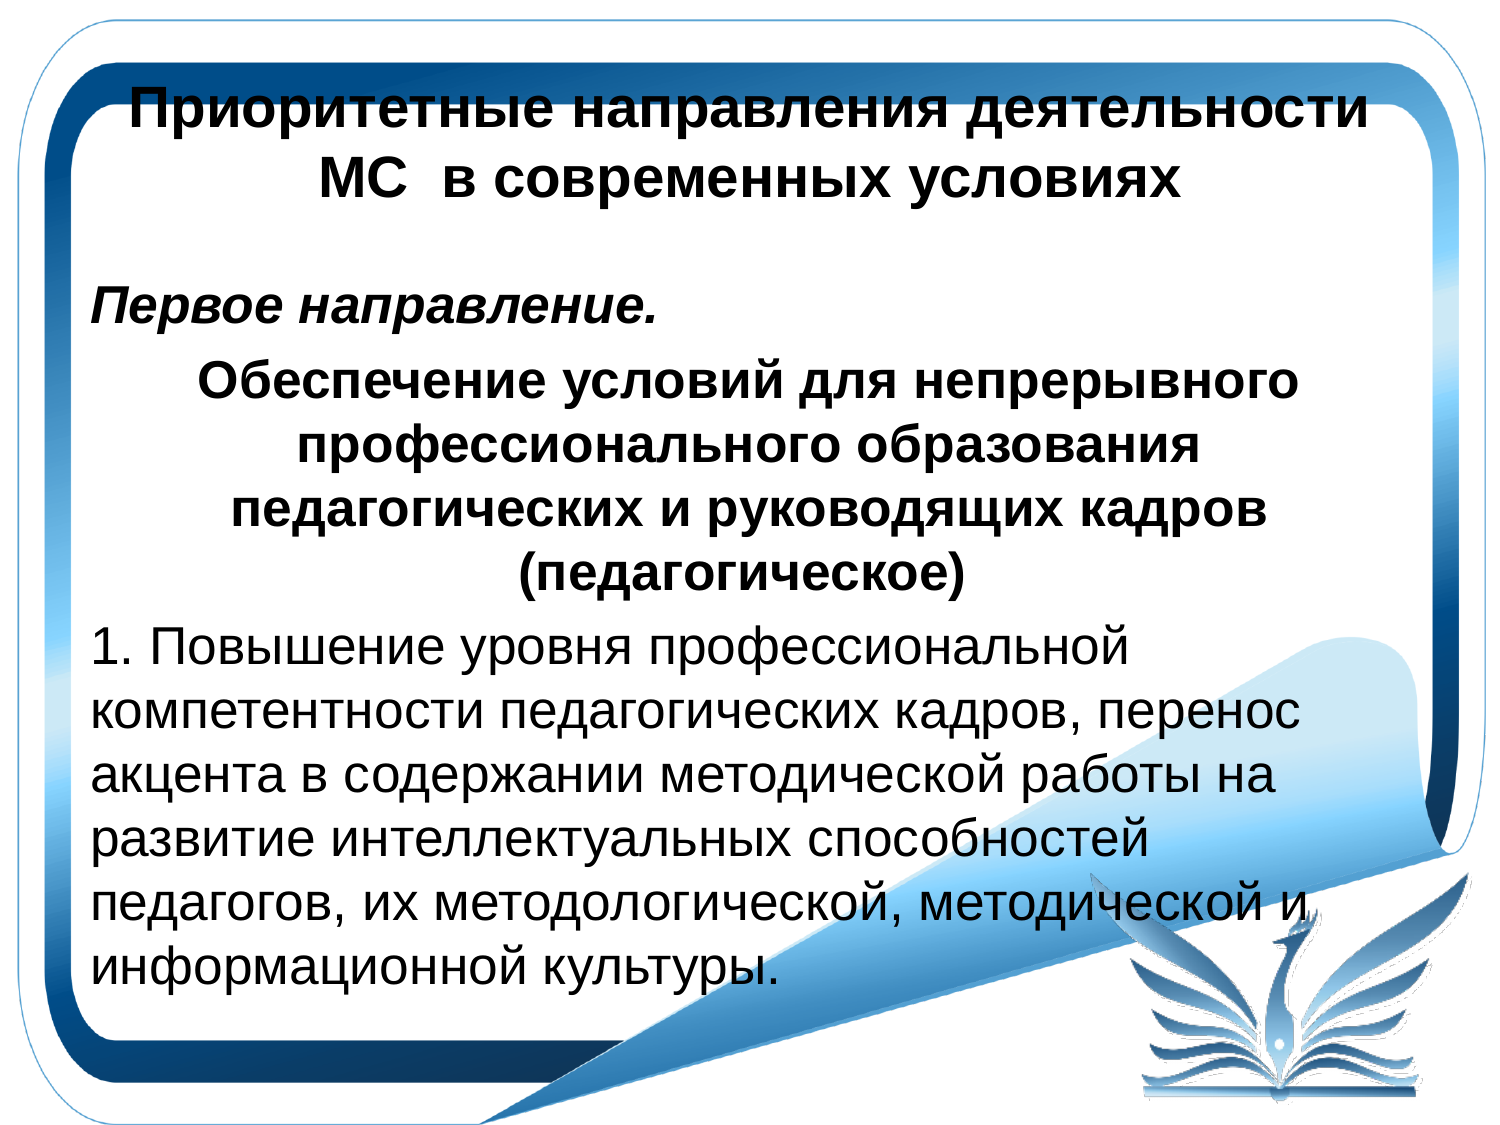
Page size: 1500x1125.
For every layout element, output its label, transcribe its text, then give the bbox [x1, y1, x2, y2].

title Приоритетные направления деятельности МС в современных условиях [75, 45, 1425, 233]
picture [17, 19, 1486, 1125]
list Первое направление. Обеспечение условий для непрерывного профессионального образования педагогических и руководящих кадров (педагогическое) 1. Повышение уровня профессиональной компетентности педагогических кадров, перенос акцента в содержании методической работы на развитие интеллектуальных способностей педагогов, их методологической, методической и информационной культуры. [75, 262, 1425, 1005]
